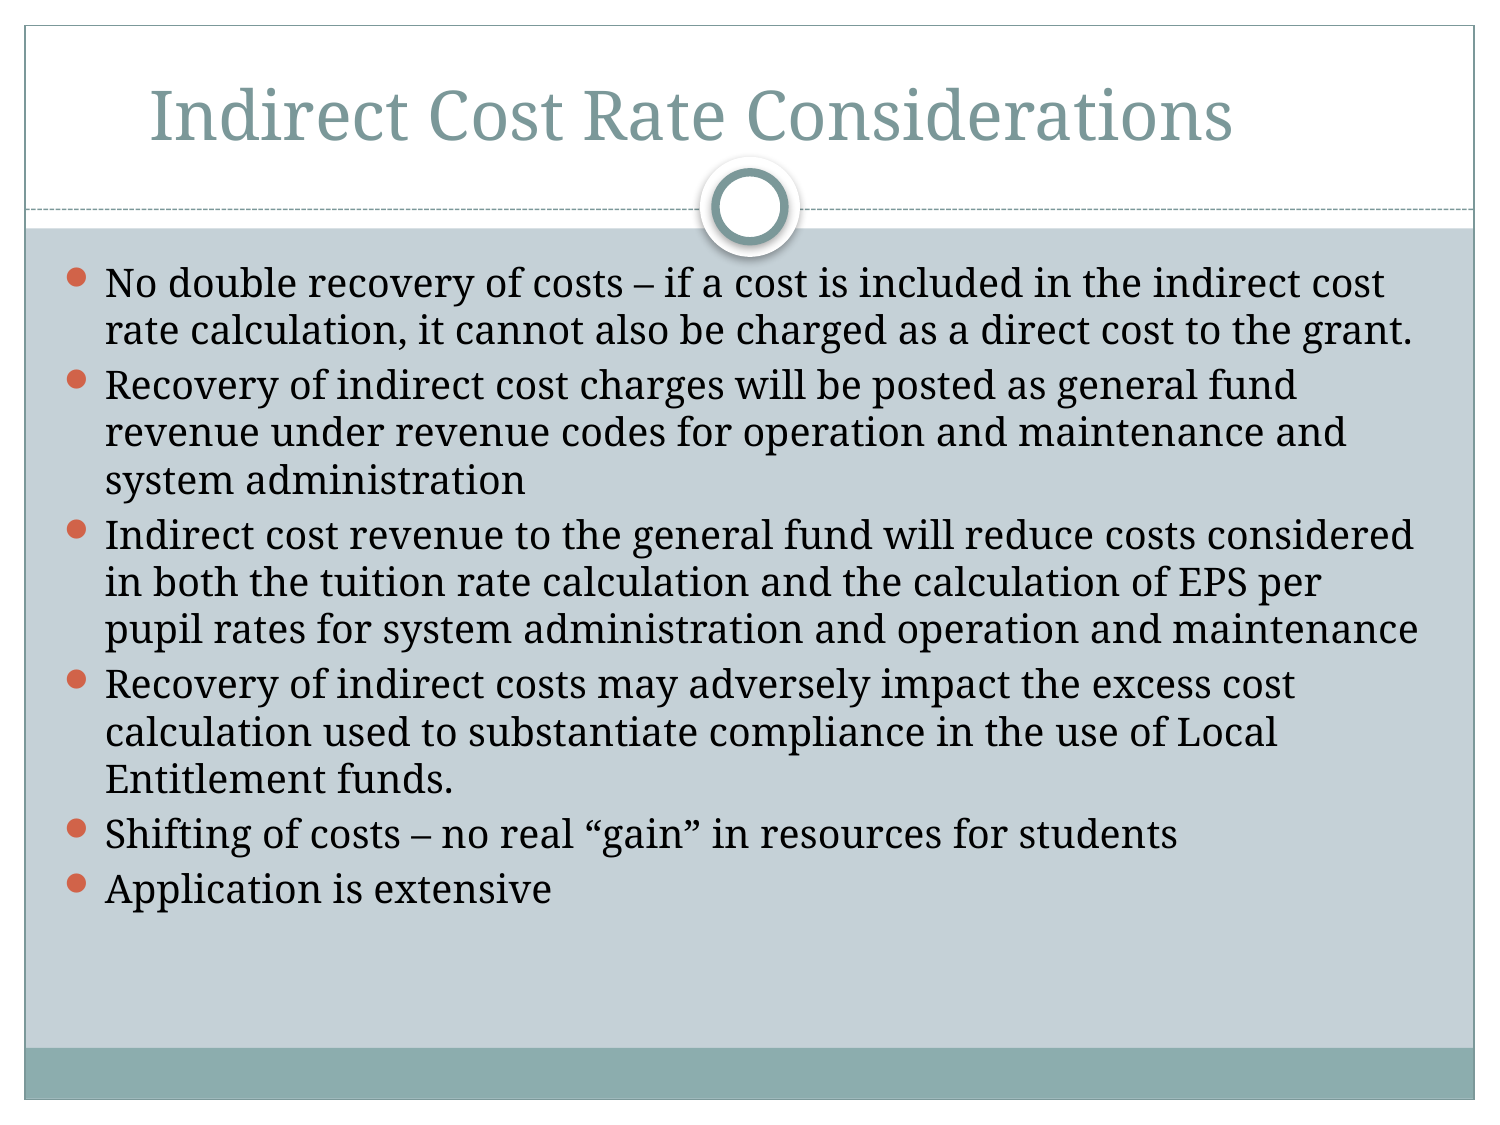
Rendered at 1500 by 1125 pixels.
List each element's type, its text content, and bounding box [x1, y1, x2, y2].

title Indirect Cost Rate Considerations [49, 37, 1450, 162]
list No double recovery of costs – if a cost is included in the indirect cost rate calculation, it cannot also be charged as a direct cost to the grant. Recovery of indirect cost charges will be posted as general fund revenue under revenue codes for operation and maintenance and system administration Indirect cost revenue to the general fund will reduce costs considered in both the tuition rate calculation and the calculation of EPS per pupil rates for system administration and operation and maintenance Recovery of indirect costs may adversely impact the excess cost calculation used to substantiate compliance in the use of Local Entitlement funds. Shifting of costs – no real “gain” in resources for students Application is extensive [49, 250, 1445, 1001]
